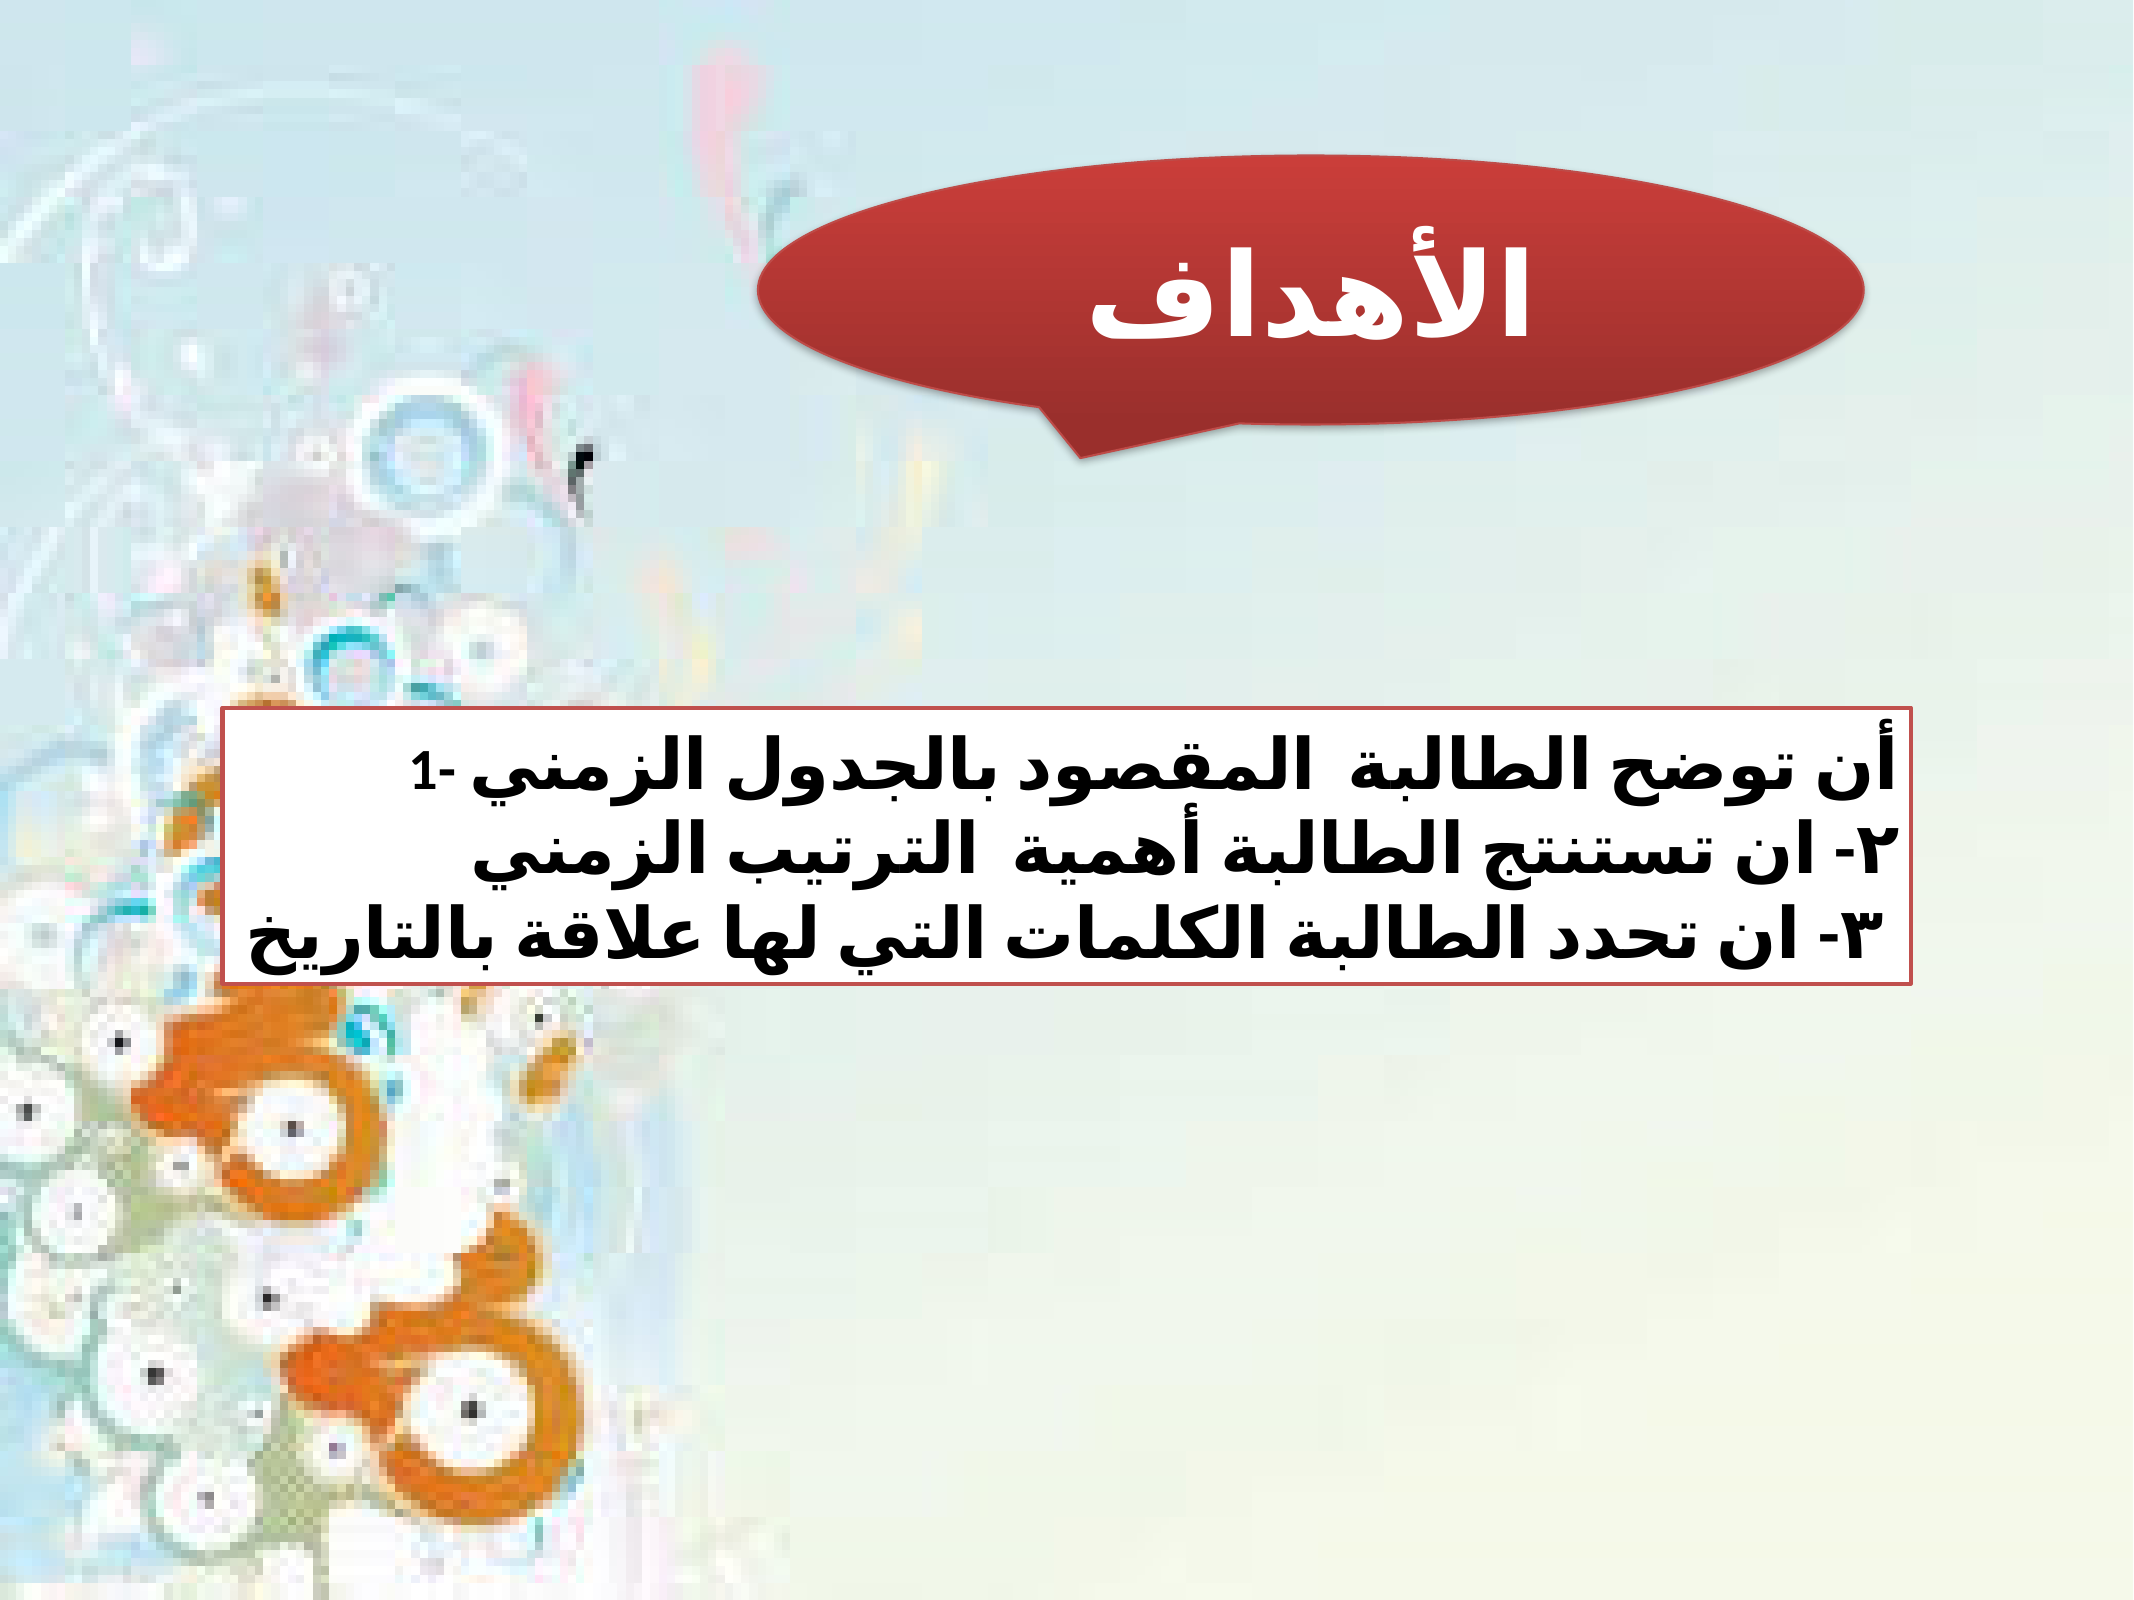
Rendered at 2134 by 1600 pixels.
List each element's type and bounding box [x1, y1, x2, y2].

text_box [757, 142, 1864, 438]
picture [0, 0, 2134, 1600]
